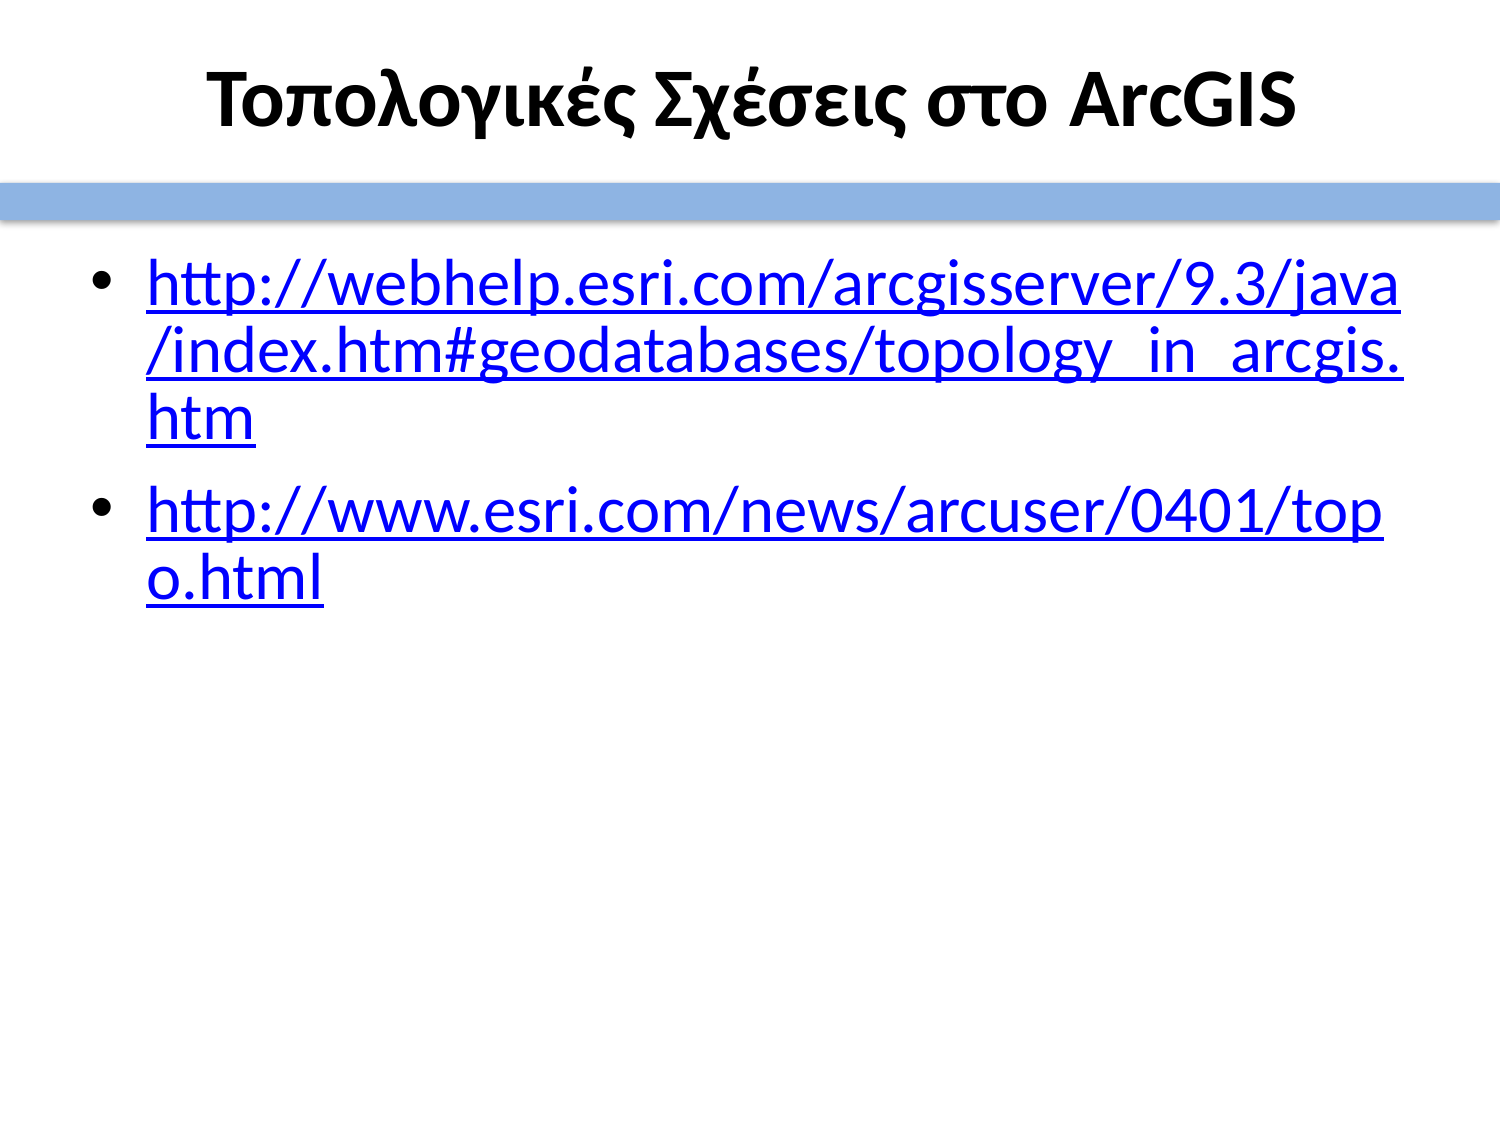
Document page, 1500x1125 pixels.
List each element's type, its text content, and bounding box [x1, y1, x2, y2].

list http://webhelp.esri.com/arcgisserver/9.3/java/index.htm#geodatabases/topology_in_arcgis.htm http://www.esri.com/news/arcuser/0401/topo.html [75, 231, 1425, 1024]
title Τοπολογικές Σχέσεις στο ArcGIS [76, 19, 1427, 169]
